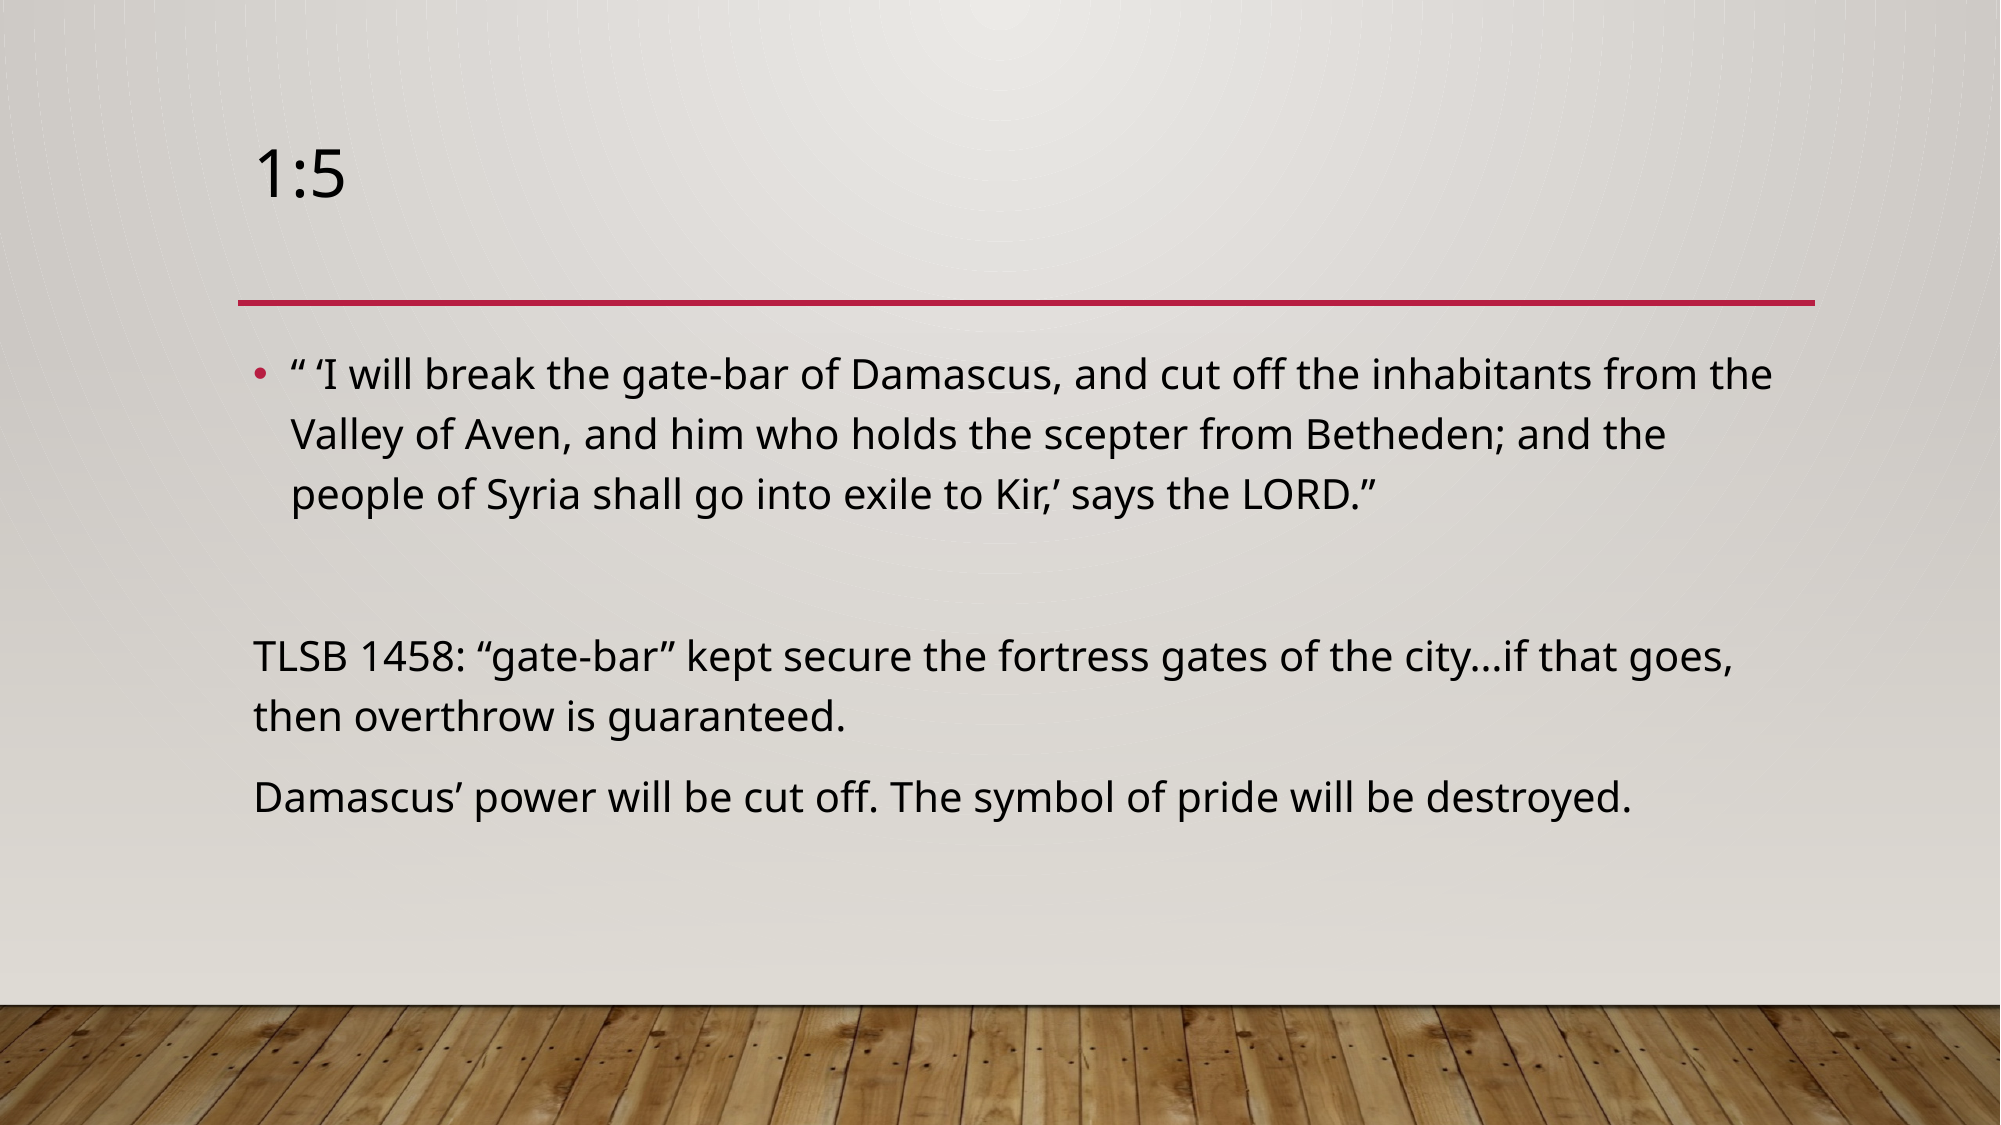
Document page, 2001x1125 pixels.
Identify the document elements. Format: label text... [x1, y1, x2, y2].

list “ ‘I will break the gate-bar of Damascus, and cut off the inhabitants from the Valley of Aven, and him who holds the scepter from Betheden; and the people of Syria shall go into exile to Kir,’ says the LORD.” TLSB 1458: “gate-bar” kept secure the fortress gates of the city…if that goes, then overthrow is guaranteed. Damascus’ power will be cut off. The symbol of pride will be destroyed. [238, 330, 1814, 897]
picture [0, 1005, 2000, 1125]
title 1:5 [238, 131, 1814, 305]
